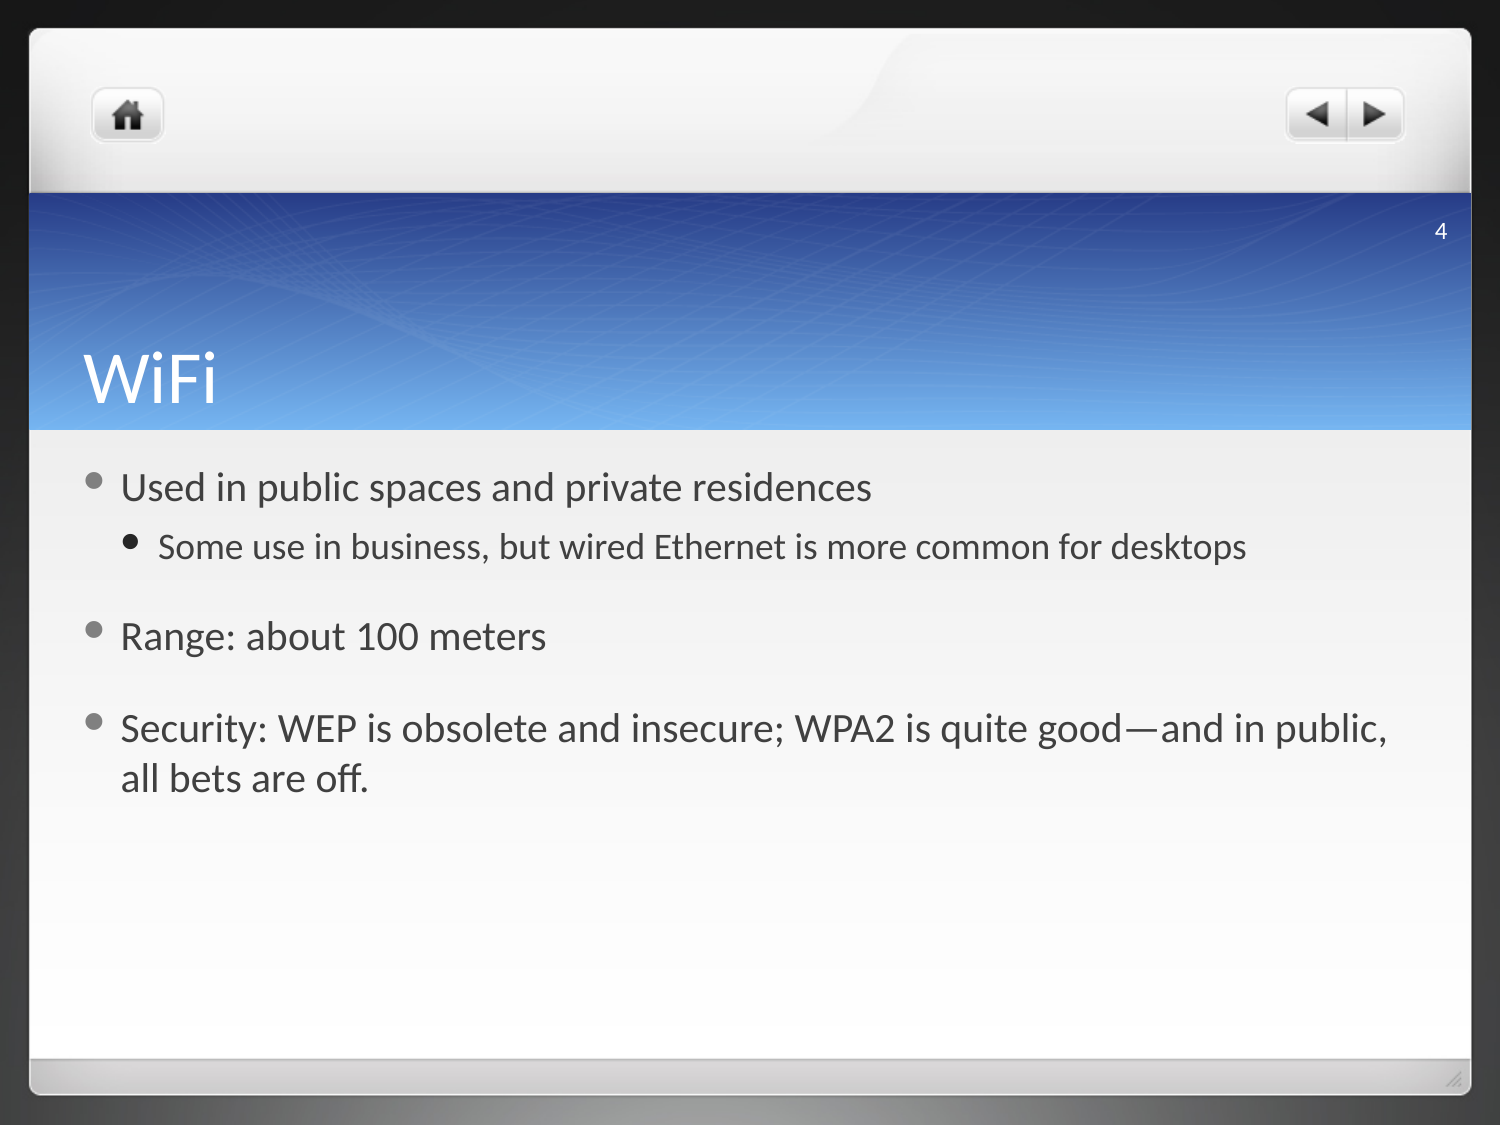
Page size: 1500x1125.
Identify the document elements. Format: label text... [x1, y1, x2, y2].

title WiFi [68, 238, 1432, 427]
list Used in public spaces and private residences Some use in business, but wired Ethernet is more common for desktops Range: about 100 meters Security: WEP is obsolete and insecure; WPA2 is quite good—and in public, all bets are off. [68, 452, 1432, 1025]
picture [0, 0, 1500, 1125]
slide_number 4 [1374, 200, 1463, 260]
